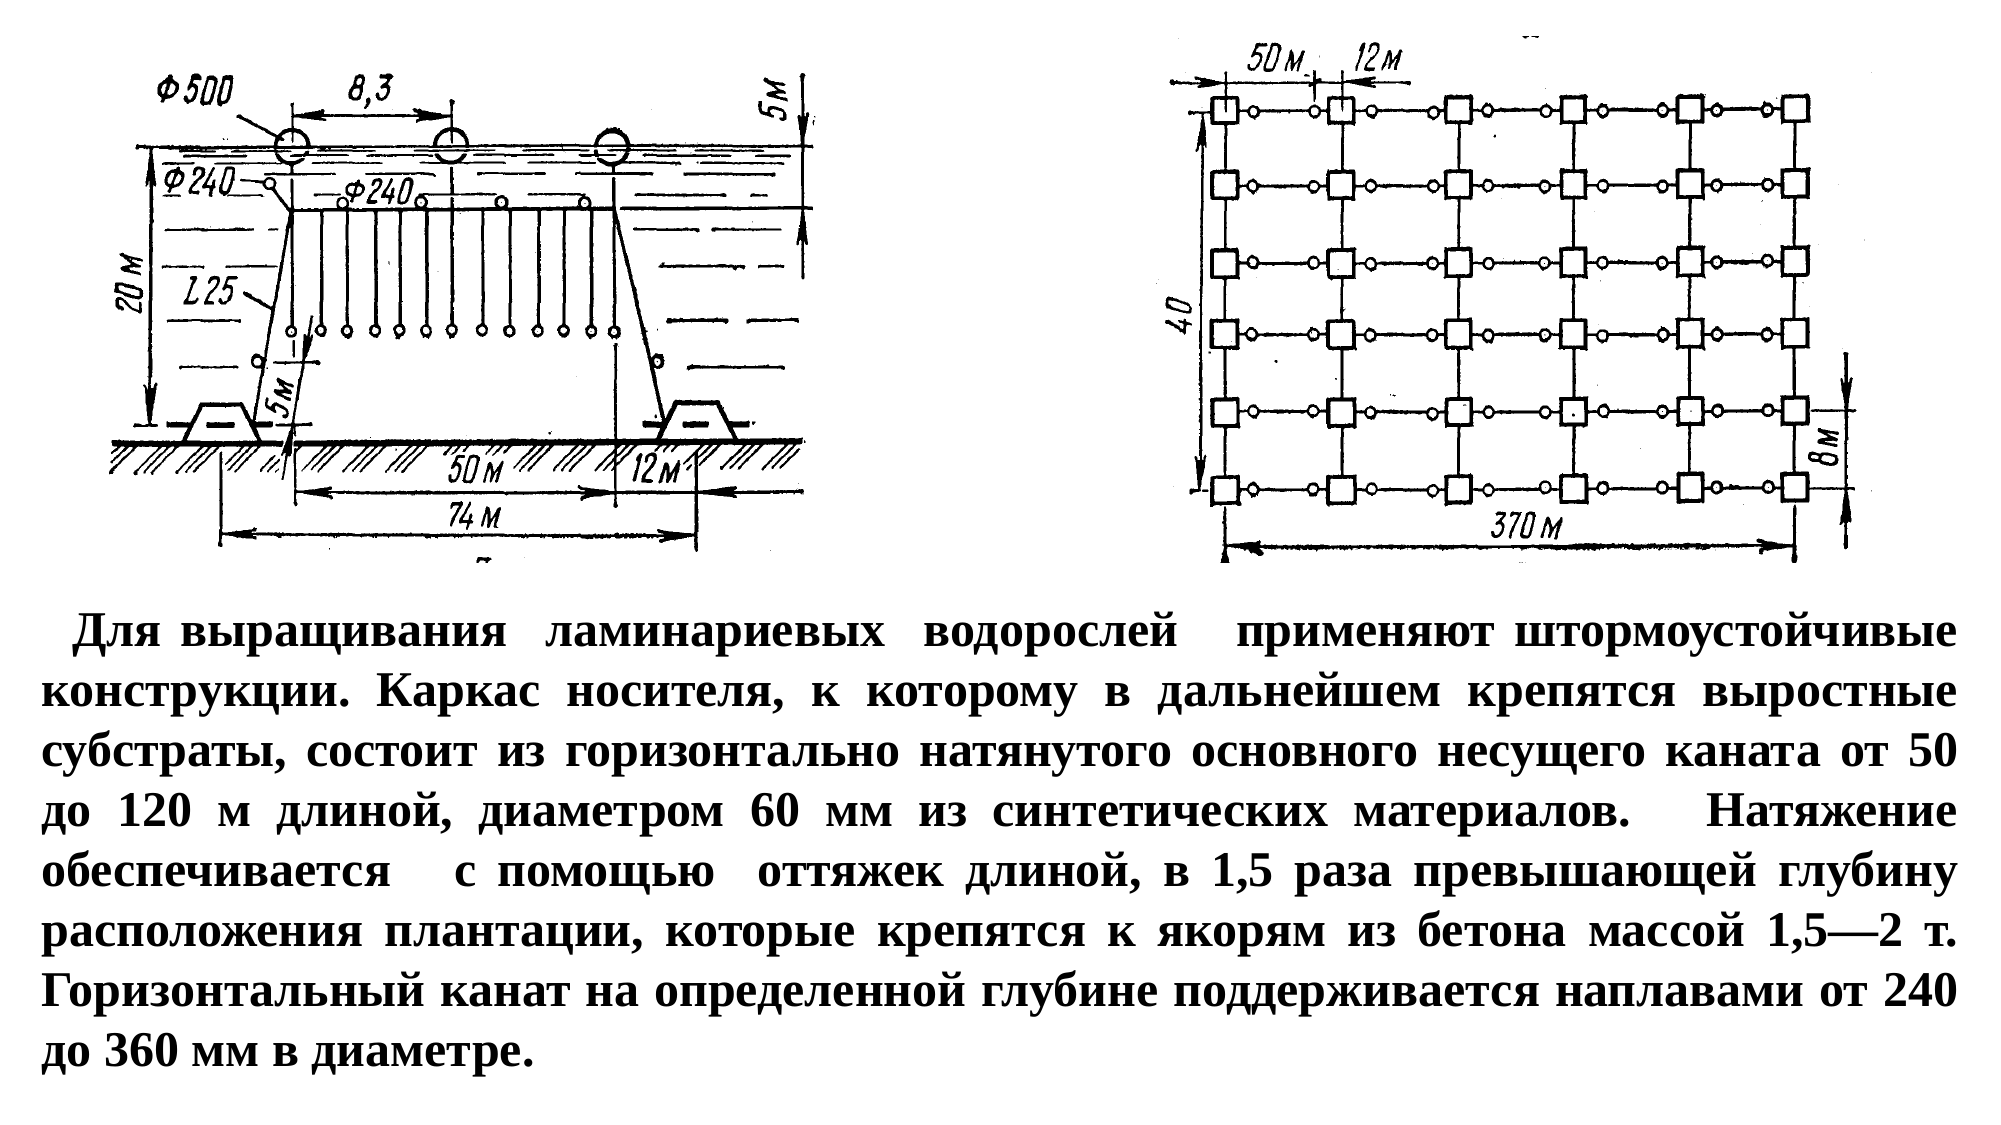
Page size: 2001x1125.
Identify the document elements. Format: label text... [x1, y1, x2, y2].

picture [108, 36, 843, 563]
picture [1130, 36, 1894, 563]
text_box Для выращивания ламинариевых водорослей применяют штормоустойчивые конструкции. Каркас носителя, к которому в дальнейшем крепятся выростные субстраты, со­стоит из горизонтально натянутого основного несущего каната от 50 до 120 м длиной, диаметром 60 мм из синтетических материалов. Натяжение обеспечивается с помощью оттяжек длиной, в 1,5 раза превышающей глубину расположения плантации, которые крепятся к якорям из бетона массой 1,5—2 т. Горизонтальный канат на определенной глубине поддерживается наплавами от 240 до 360 мм в диаметре. [26, 588, 1974, 1084]
